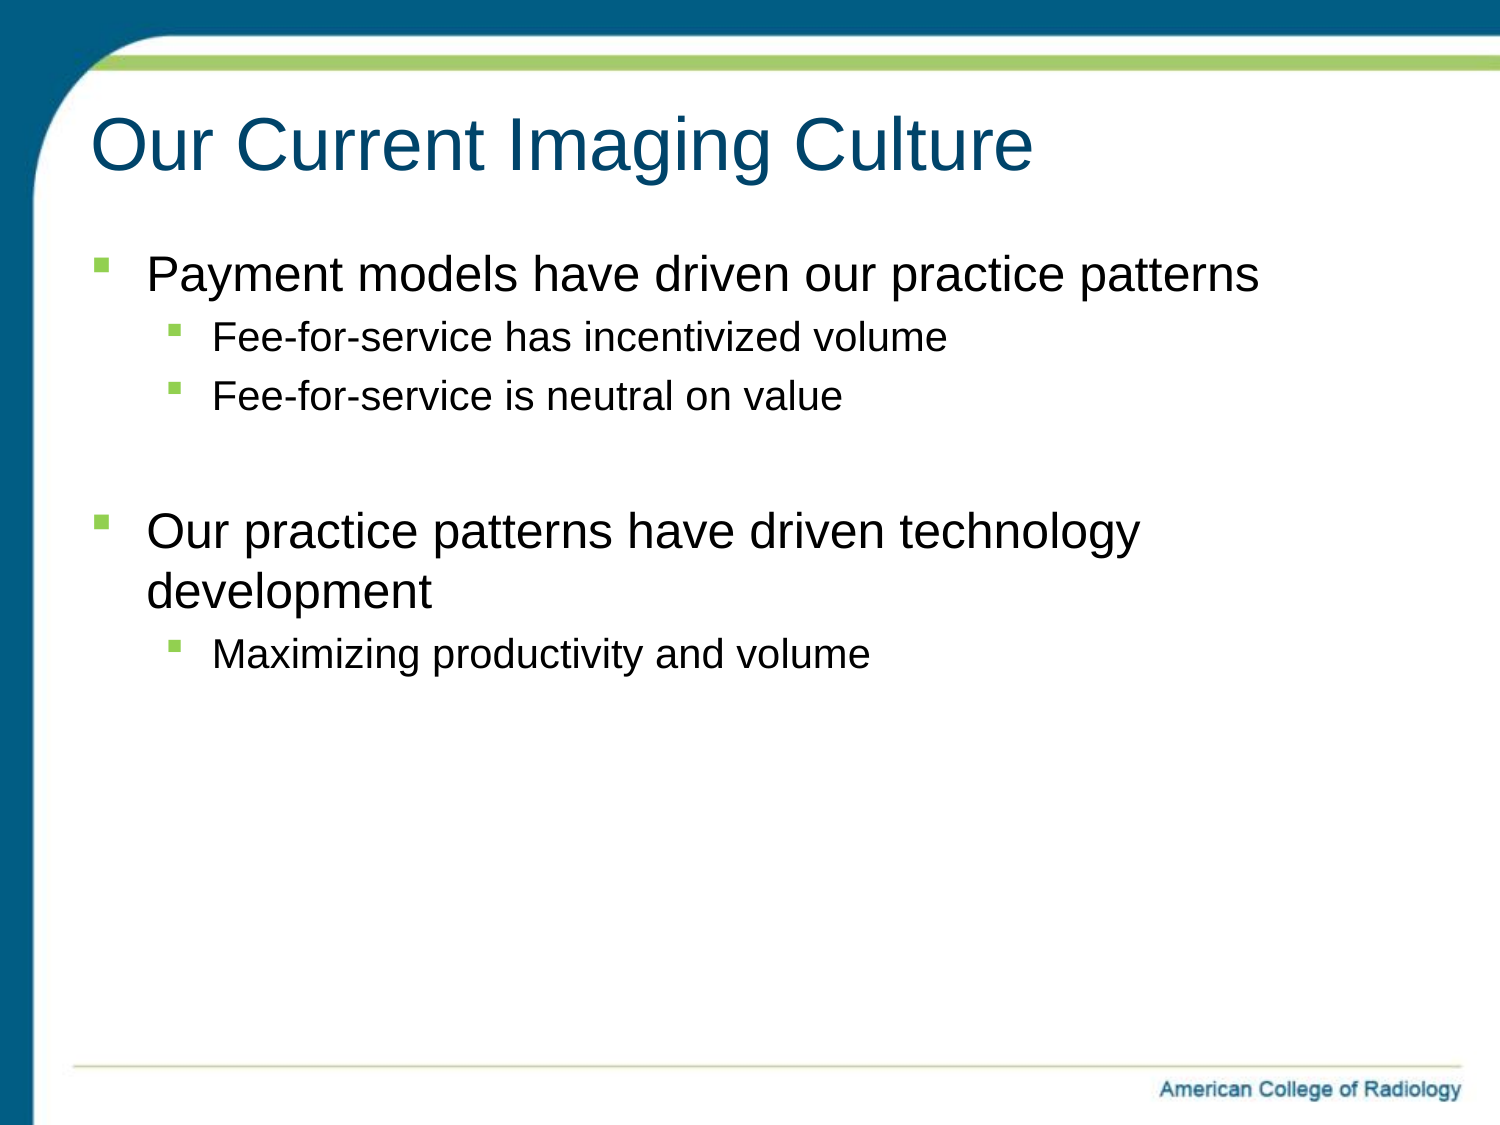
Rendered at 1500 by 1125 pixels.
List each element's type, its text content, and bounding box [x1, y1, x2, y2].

picture [143, 28, 156, 32]
title Our Current Imaging Culture [75, 87, 1425, 199]
picture [32, 34, 1500, 1125]
list Payment models have driven our practice patterns Fee-for-service has incentivized volume Fee-for-service is neutral on value Our practice patterns have driven technology development Maximizing productivity and volume [75, 234, 1425, 1041]
